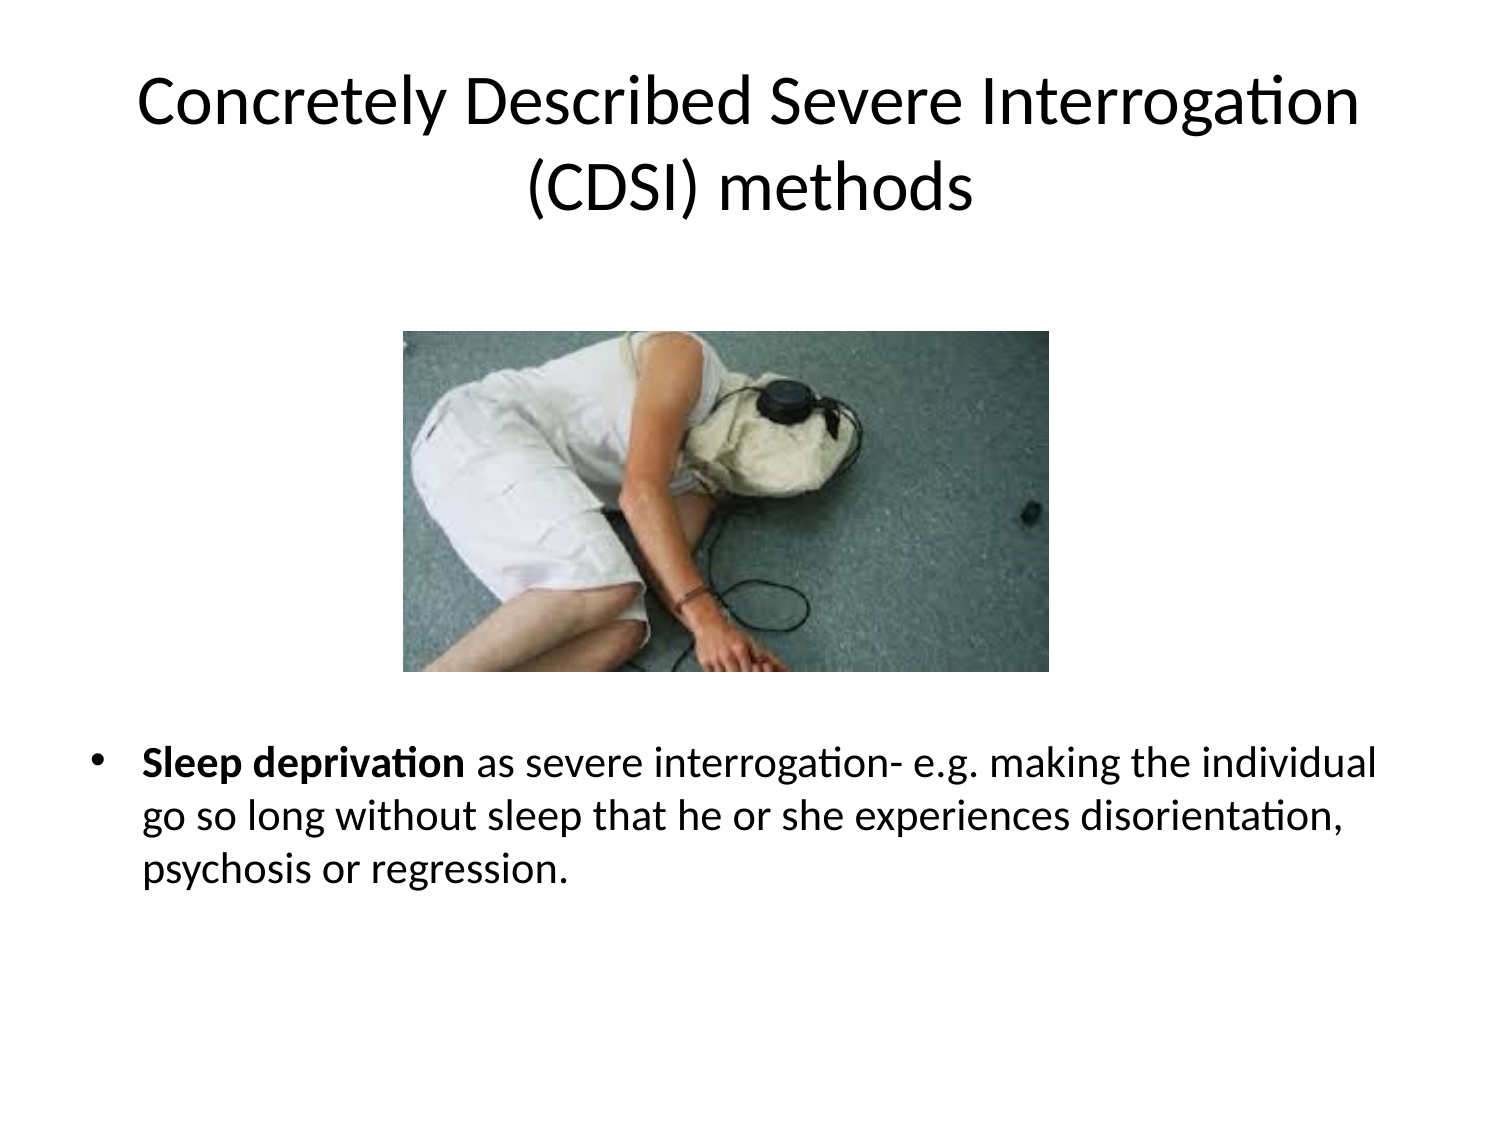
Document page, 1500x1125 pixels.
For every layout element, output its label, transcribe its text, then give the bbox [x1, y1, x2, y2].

title Concretely Described Severe Interrogation (CDSI) methods [75, 45, 1425, 233]
list Isolation as severe interrogation- e.g. removing the individual from all human contact to induce psychosis and regression. Threats of harm (e.g. threatening mutilation) or death (e.g. threatening execution) as severe interrogation. Leave- no-marks physical assault (e.g. slapping, shaking) as severe interrogation. Stress positions as severe interrogation- e.g. forcing the individual to maintain stances that quickly become excruciatingly painful. Sleep deprivation as severe interrogation- e.g. making the individual go so long without sleep that he or she experiences disorientation, psychosis or regression. Exploitation of fears, phobias or psychopathology as severe interrogation-e.g. pauuting insects on someone known to have a fear of insects. [75, 262, 1425, 1082]
picture [402, 331, 1050, 672]
